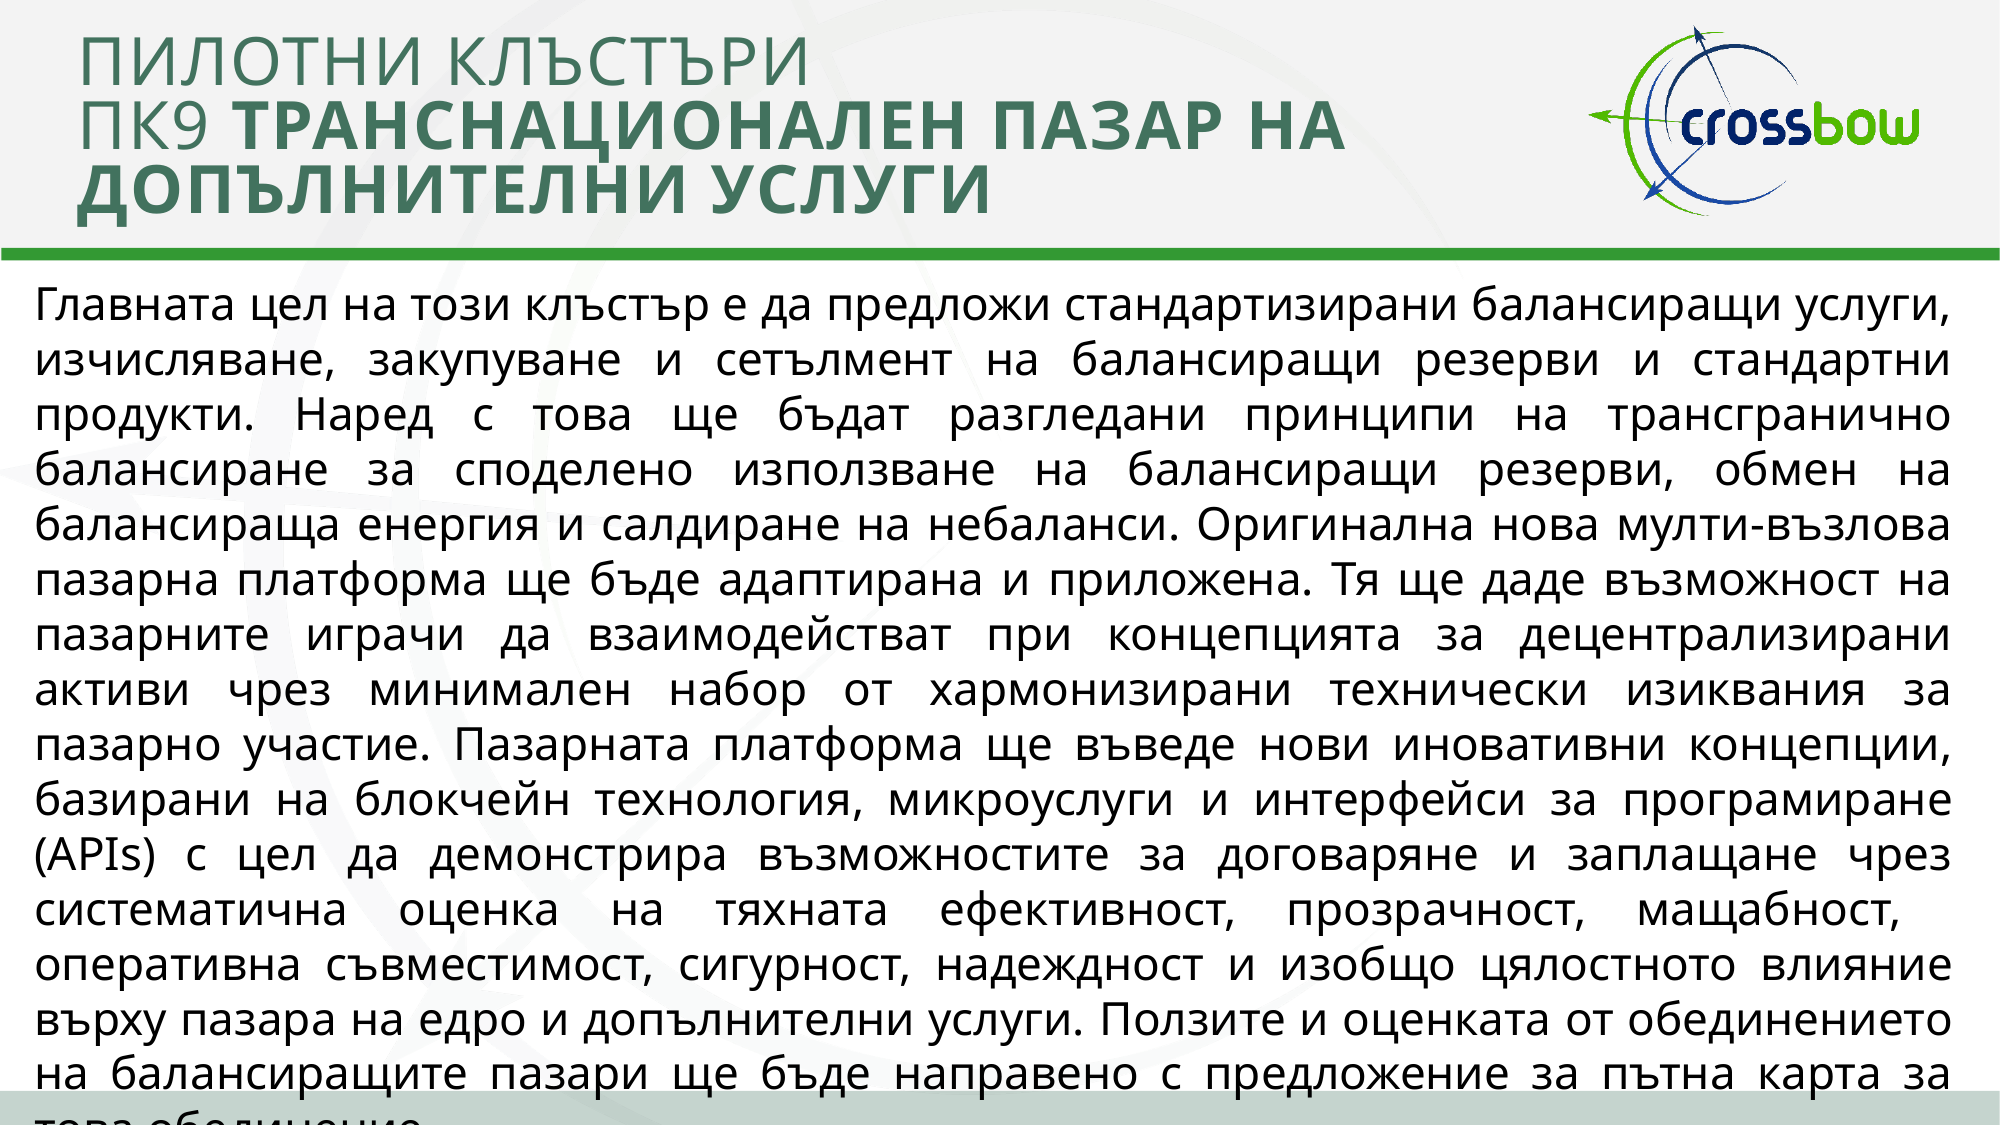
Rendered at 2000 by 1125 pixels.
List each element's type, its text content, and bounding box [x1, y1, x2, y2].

list Главната цел на този клъстър е да предложи стандартизирани балансиращи услуги, изчисляване, закупуване и сетълмент на балансиращи резерви и стандартни продукти. Наред с това ще бъдат разгледани принципи на трансгранично балансиране за споделено използване на балансиращи резерви, обмен на балансираща енергия и салдиране на небаланси. Оригинална нова мулти-възлова пазарна платформа ще бъде адаптирана и приложена. Тя ще даде възможност на пазарните играчи да взаимодействат при концепцията за децентрализирани активи чрез минимален набор от хармонизирани технически изиквания за пазарно участие. Пазарната платформа ще въведе нови иновативни концепции, базирани на блокчейн технология, микроуслуги и интерфейси за програмиране (APIs) с цел да демонстрира възможностите за договаряне и заплащане чрез систематична оценка на тяхната ефективност, прозрачност, мащабност, оперативна съвместимост, сигурност, надеждност и изобщо цялостното влияние върху пазара на едро и допълнителни услуги. Ползите и оценката от обединението на балансиращите пазари ще бъде направено с предложение за пътна карта за това обединение. [19, 267, 1969, 1094]
picture [0, 261, 1464, 1090]
picture [1587, 25, 1919, 216]
title Пилотни клъстъри ПК9 Транснационален ПАЗАР НА ДОПЪЛНИТЕЛНИ УСЛУГИ [62, 49, 1513, 212]
